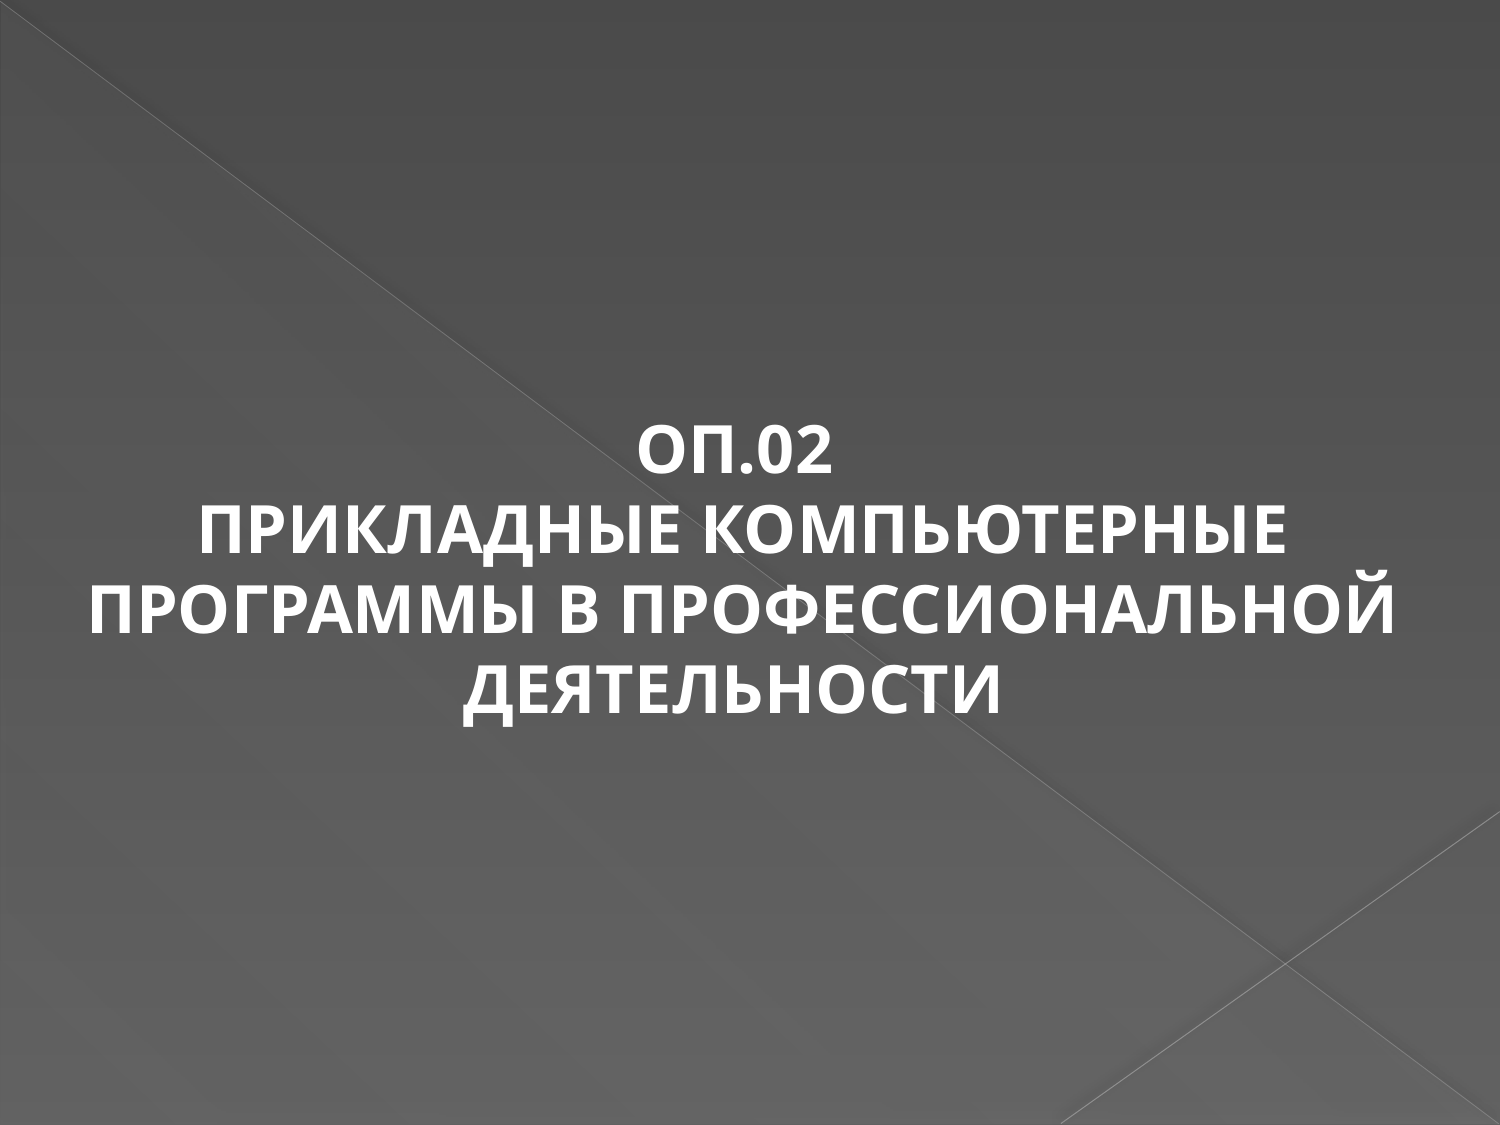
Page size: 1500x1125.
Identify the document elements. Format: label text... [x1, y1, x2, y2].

text_box ОП.02 ПРИКЛАДНЫЕ КОМПЬЮТЕРНЫЕ ПРОГРАММЫ В ПРОФЕССИОНАЛЬНОЙ ДЕЯТЕЛЬНОСТИ [50, 399, 1435, 734]
